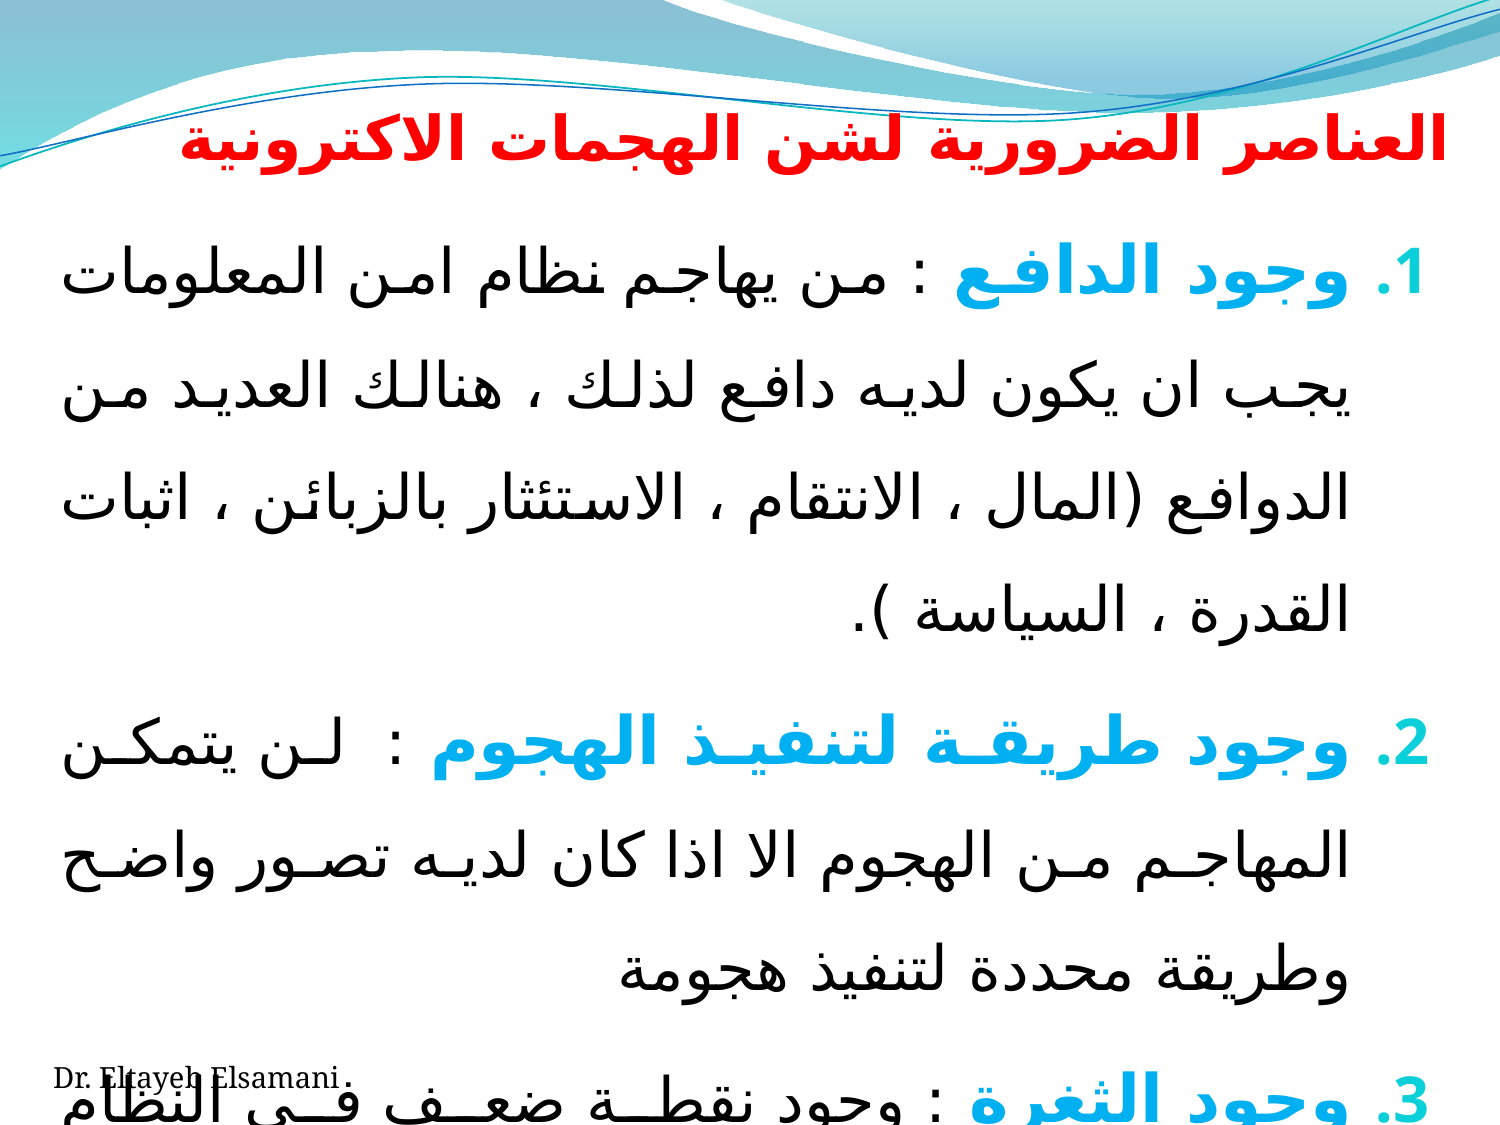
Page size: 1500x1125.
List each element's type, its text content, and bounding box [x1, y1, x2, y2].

footer Dr. Eltayeb Elsamani [53, 1035, 604, 1095]
text_box وجود الدافع : من يهاجم نظام امن المعلومات يجب ان يكون لديه دافع لذلك ، هنالك العديد من الدوافع (المال ، الانتقام ، الاستئثار بالزبائن ، اثبات القدرة ، السياسة ). وجود طريقة لتنفيذ الهجوم : لن يتمكن المهاجم من الهجوم الا اذا كان لديه تصور واضح وطريقة محددة لتنفيذ هجومة وجود الثغرة : وجود نقطة ضعف في النظام الامني يمكن للمخترق استغلالها [45, 179, 1452, 1071]
title العناصر الضرورية لشن الهجمات الاكترونية [100, 44, 1451, 173]
